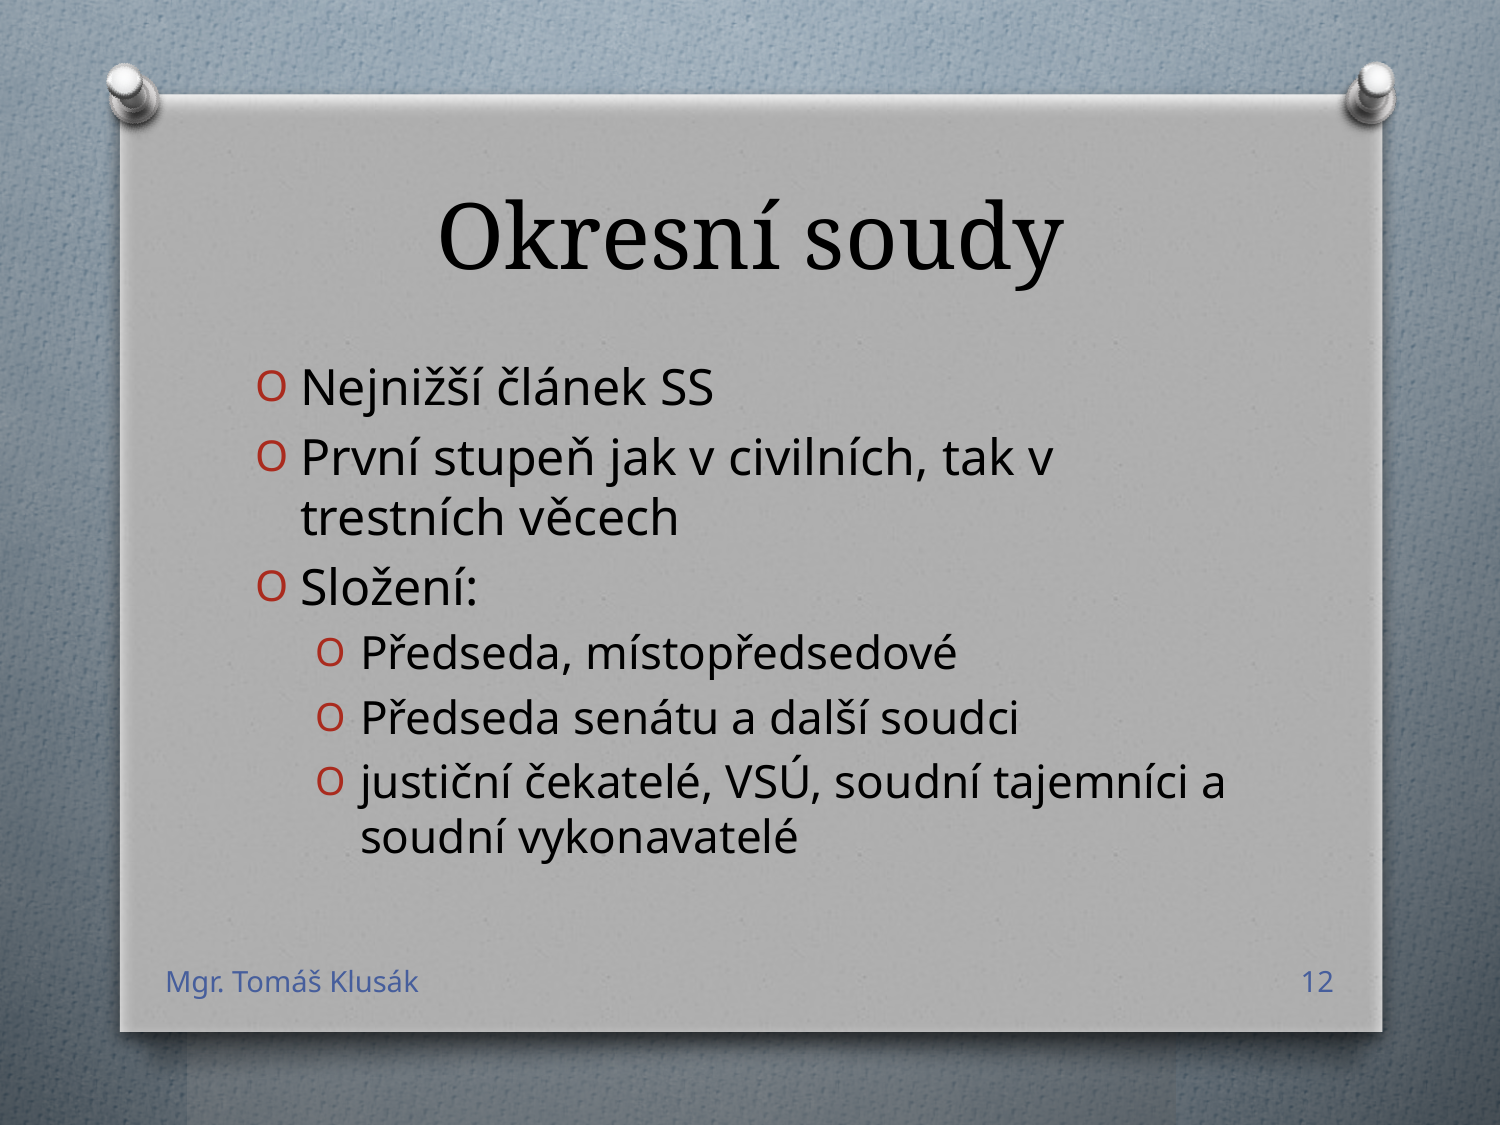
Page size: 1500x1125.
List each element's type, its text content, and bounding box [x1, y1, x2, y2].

picture [1317, 35, 1439, 156]
list Nejnižší článek SS První stupeň jak v civilních, tak v trestních věcech Složení: Předseda, místopředsedové Předseda senátu a další soudci justiční čekatelé, VSÚ, soudní tajemníci a soudní vykonavatelé [240, 347, 1257, 939]
footer Mgr. Tomáš Klusák [150, 952, 1059, 1013]
picture [75, 29, 198, 153]
title Okresní soudy [179, 134, 1323, 332]
slide_number 12 [1258, 952, 1350, 1013]
